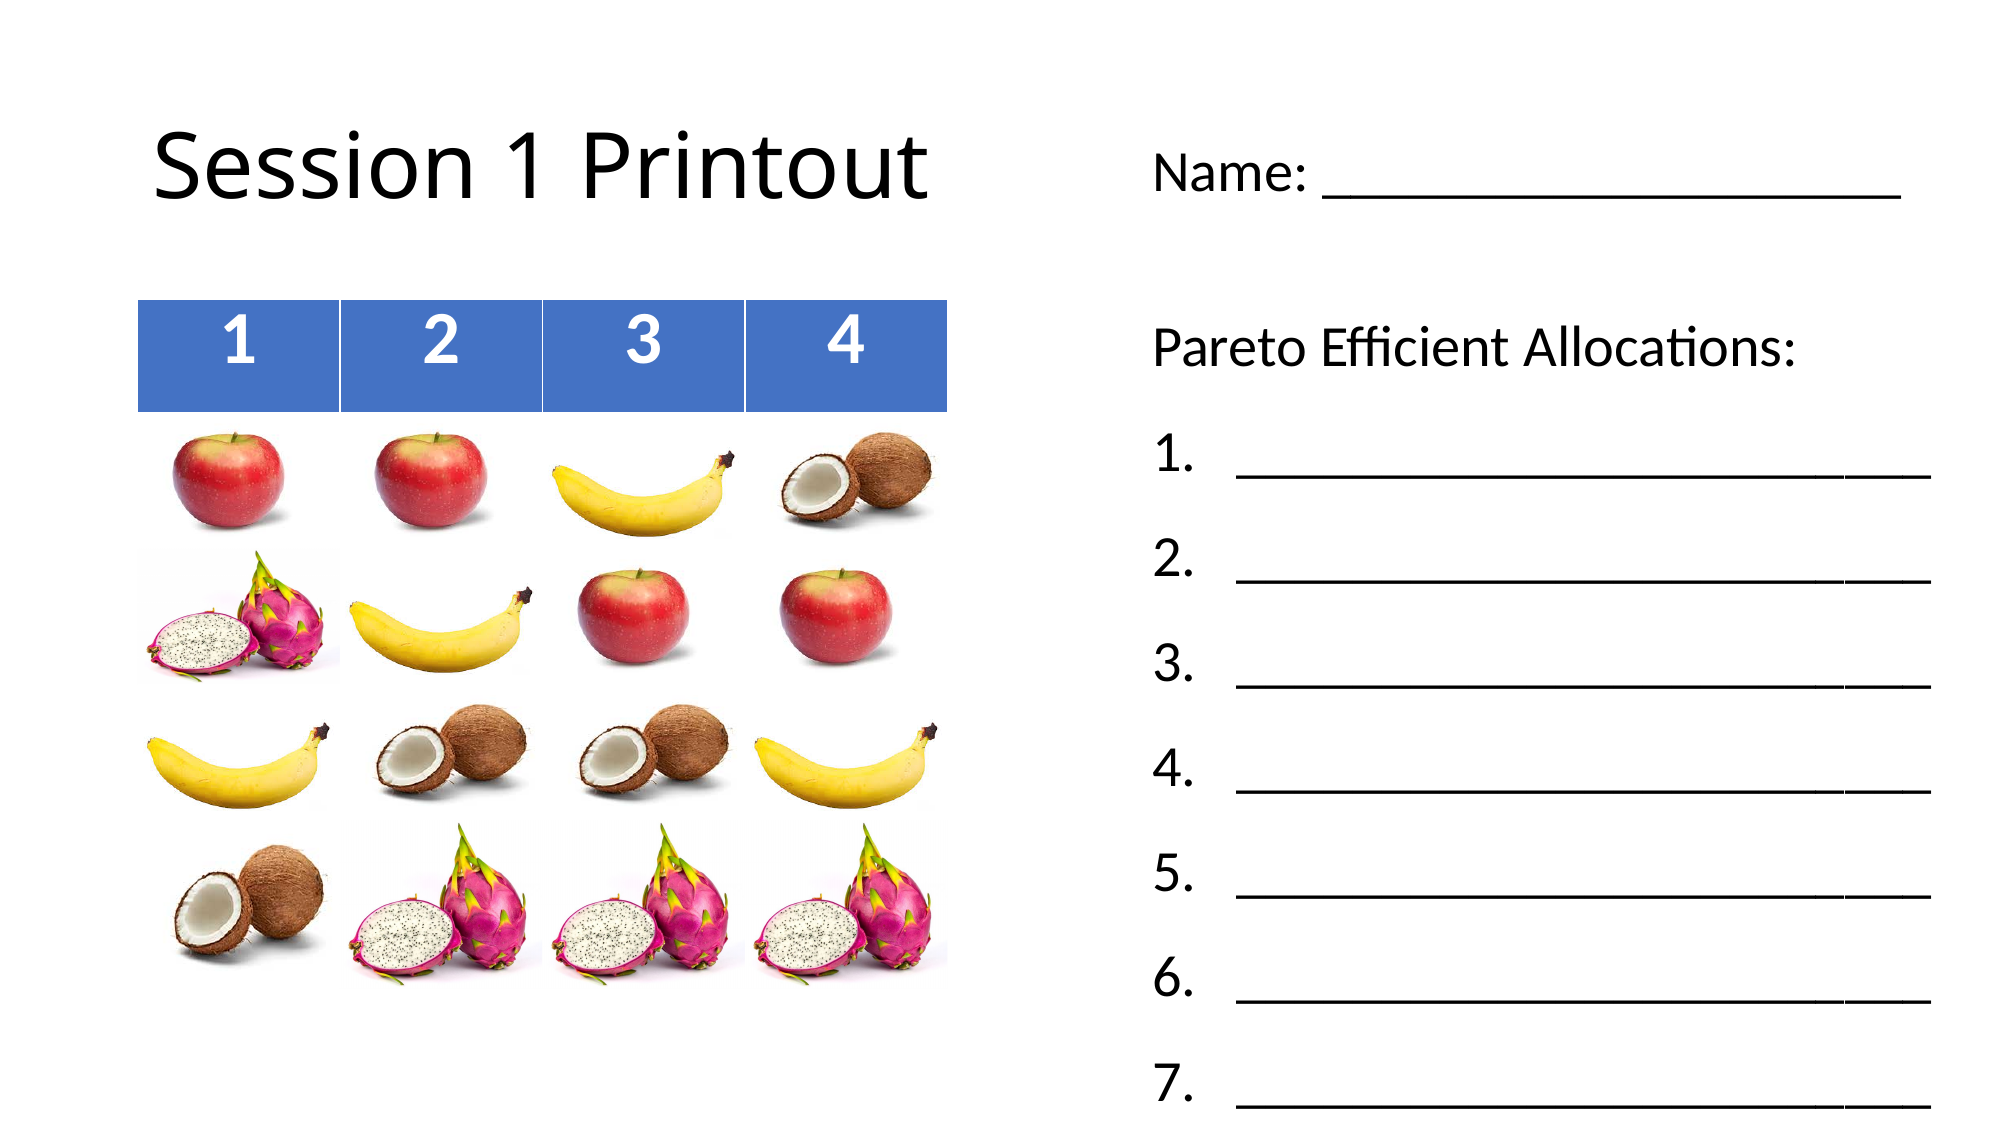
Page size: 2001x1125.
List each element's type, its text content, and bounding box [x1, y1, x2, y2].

title Session 1 Printout [137, 59, 1863, 278]
table_cell [340, 413, 542, 549]
table_cell [340, 685, 542, 821]
table_cell [542, 549, 745, 685]
table_cell [745, 821, 947, 988]
table_header 4 [746, 300, 947, 413]
table_header 3 [543, 300, 744, 413]
text_box Name: ____________________ Pareto Efficient Allocations: ________________________ ________________________ ________________________ ________________________ ________________________ ________________________ ________________________ [1137, 125, 1948, 1125]
table_cell [137, 413, 340, 549]
table_cell [542, 685, 745, 821]
table_cell [542, 413, 745, 549]
table_cell [137, 821, 340, 988]
table_cell [542, 821, 745, 988]
table_cell [745, 549, 947, 685]
table_cell [137, 685, 340, 821]
table_cell [340, 821, 542, 988]
table_cell [137, 549, 340, 685]
table_cell [745, 685, 947, 821]
table_header 1 [138, 300, 339, 413]
table_cell [340, 549, 542, 685]
table_cell [745, 413, 947, 549]
table_header 2 [341, 300, 542, 413]
